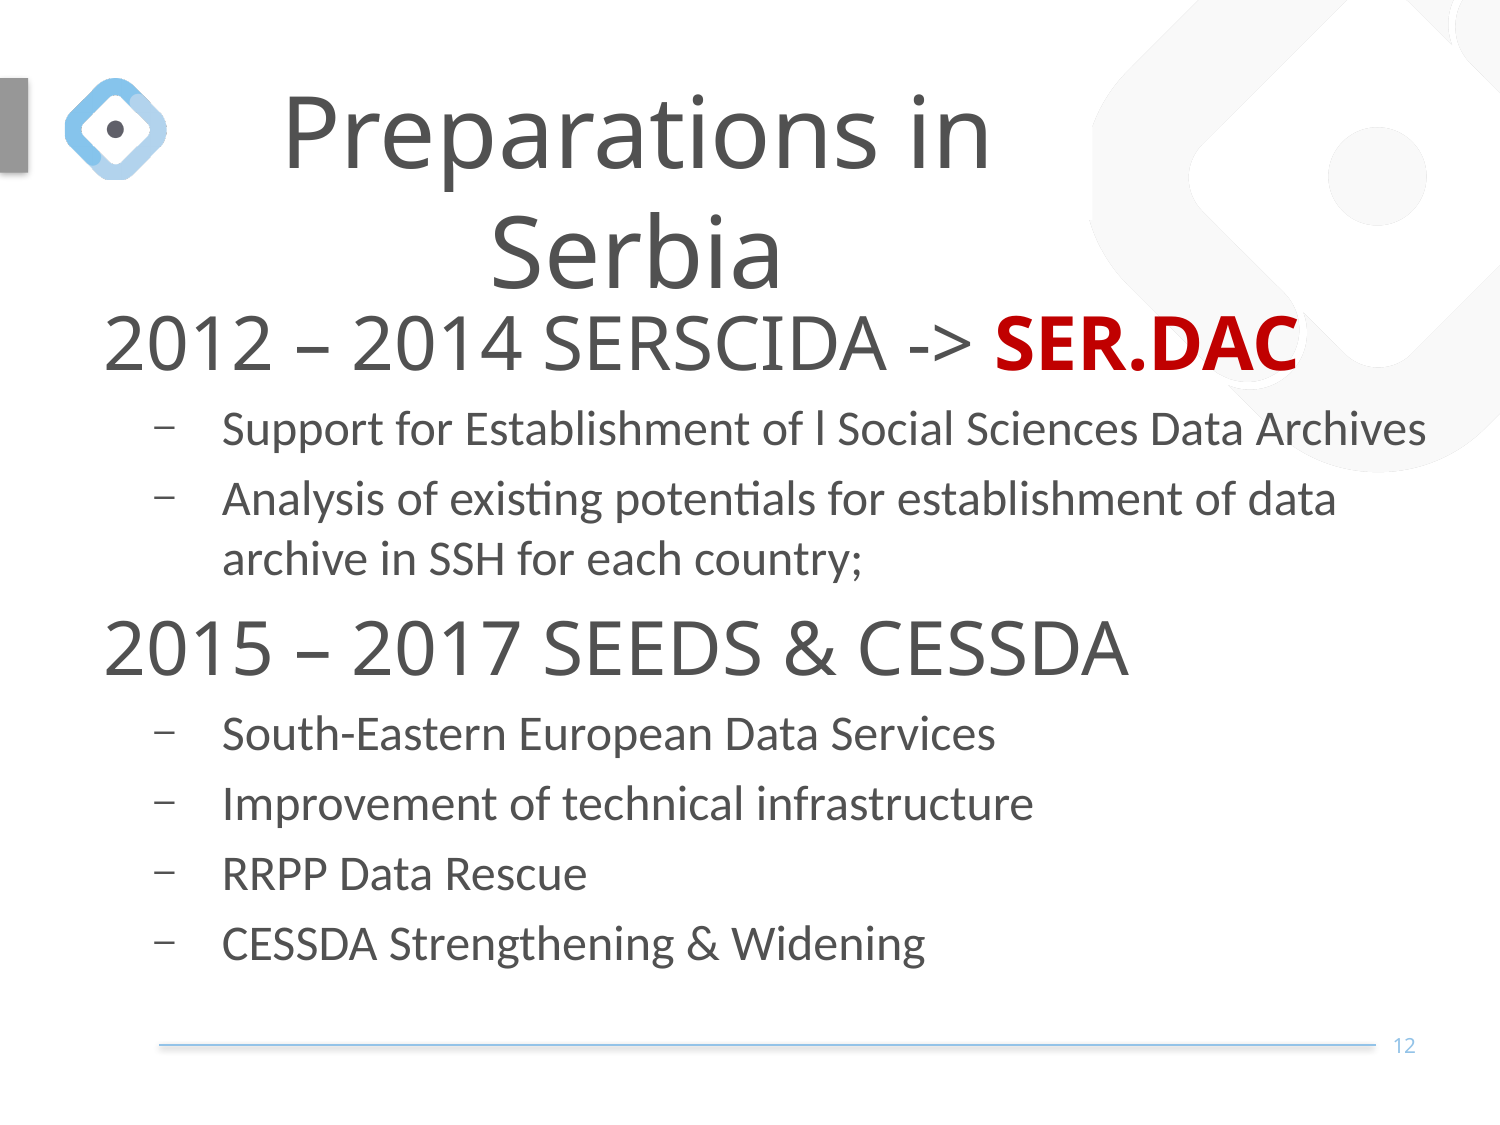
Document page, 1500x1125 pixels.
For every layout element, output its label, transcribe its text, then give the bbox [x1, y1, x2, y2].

list 2012 – 2014 SERSCIDA -> SER.DAC Support for Establishment of l Social Sciences Data Archives Analysis of existing potentials for establishment of data archive in SSH for each country; 2015 – 2017 SEEDS & CESSDA South-Eastern European Data Services Improvement of technical infrastructure RRPP Data Rescue CESSDA Strengthening & Widening [88, 287, 1475, 1026]
text_box Preparations in Serbia [182, 60, 1093, 220]
slide_number 12 [1364, 1026, 1431, 1074]
